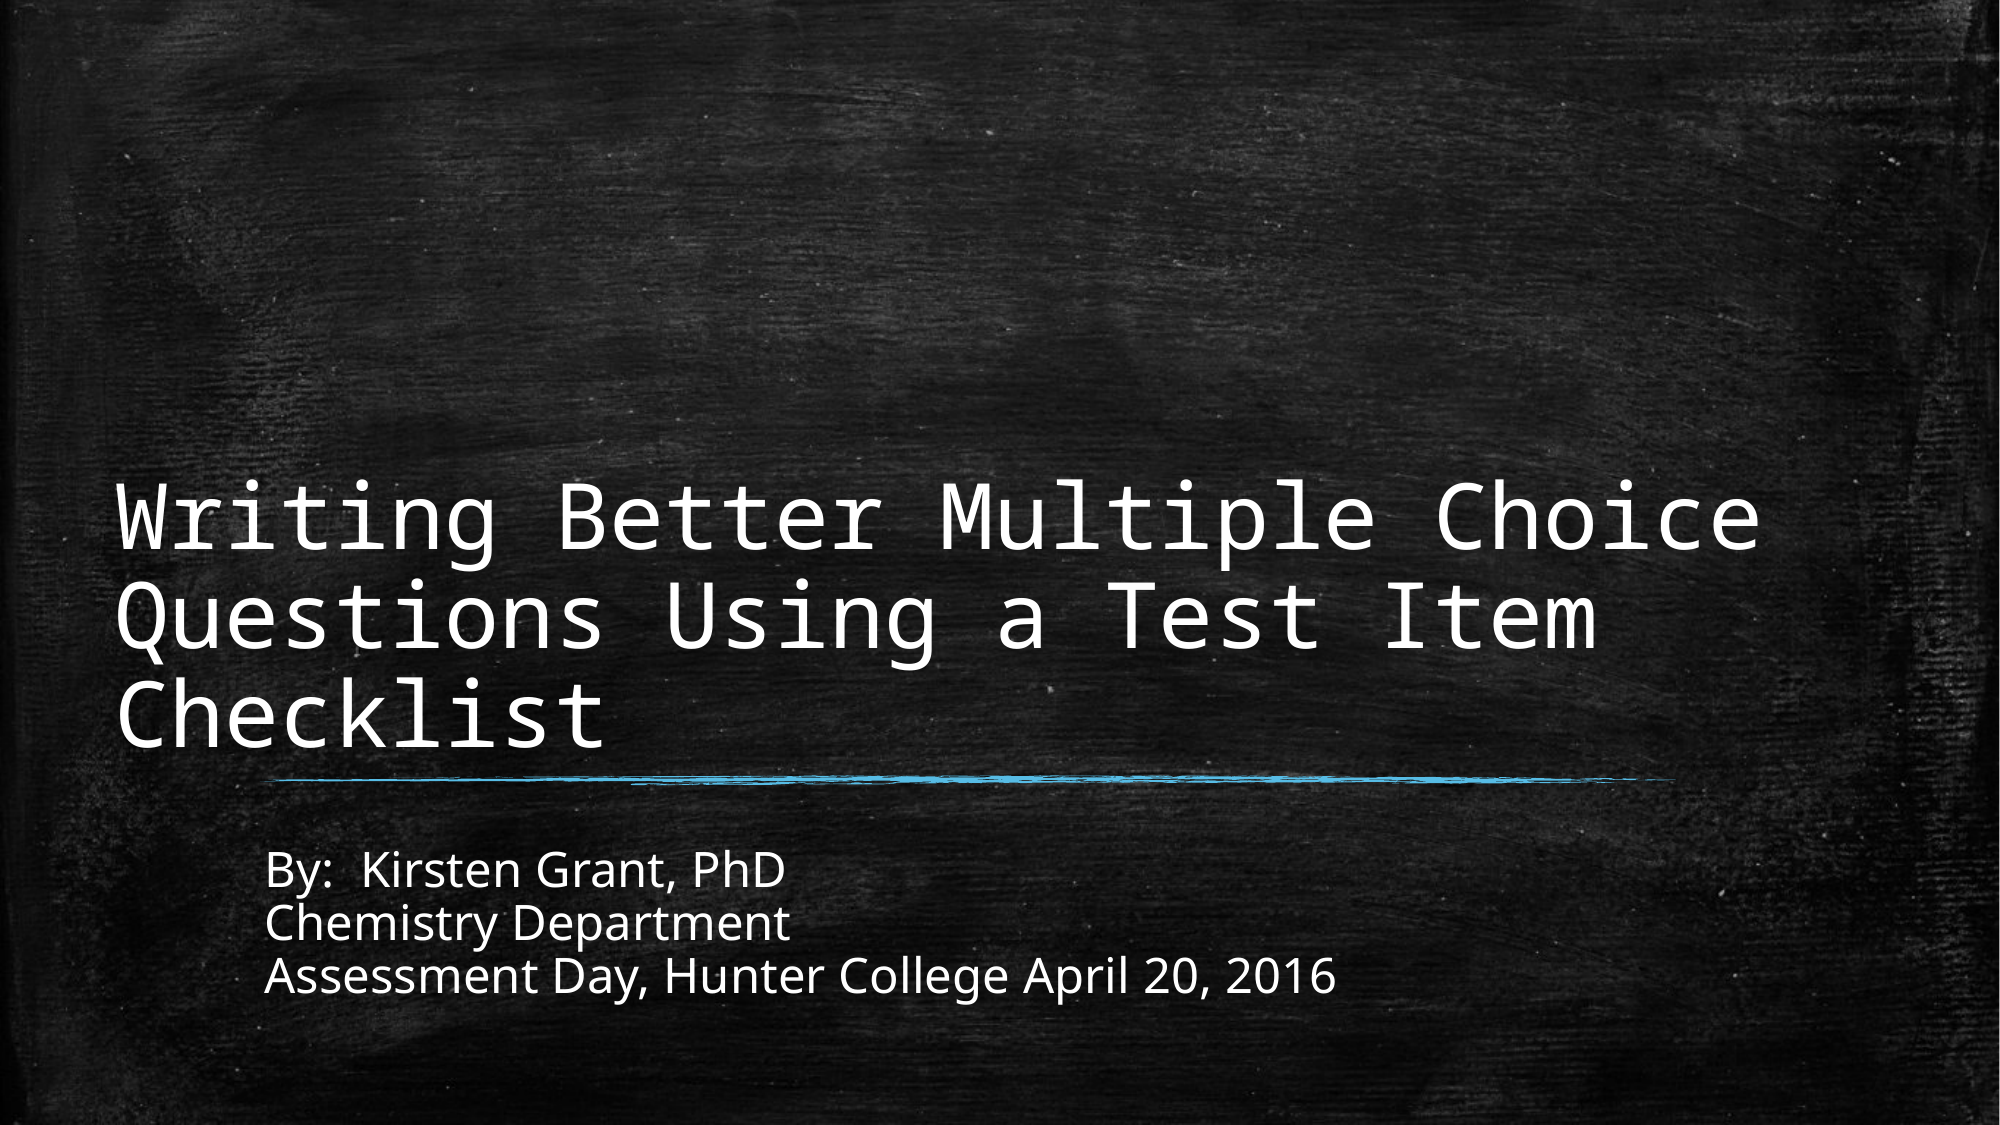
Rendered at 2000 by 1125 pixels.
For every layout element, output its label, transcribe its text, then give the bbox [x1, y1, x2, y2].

subtitle By: Kirsten Grant, PhD Chemistry Department Assessment Day, Hunter College April 20, 2016 [249, 837, 1750, 1013]
title Writing Better Multiple Choice Questions Using a Test Item Checklist [99, 337, 1900, 775]
